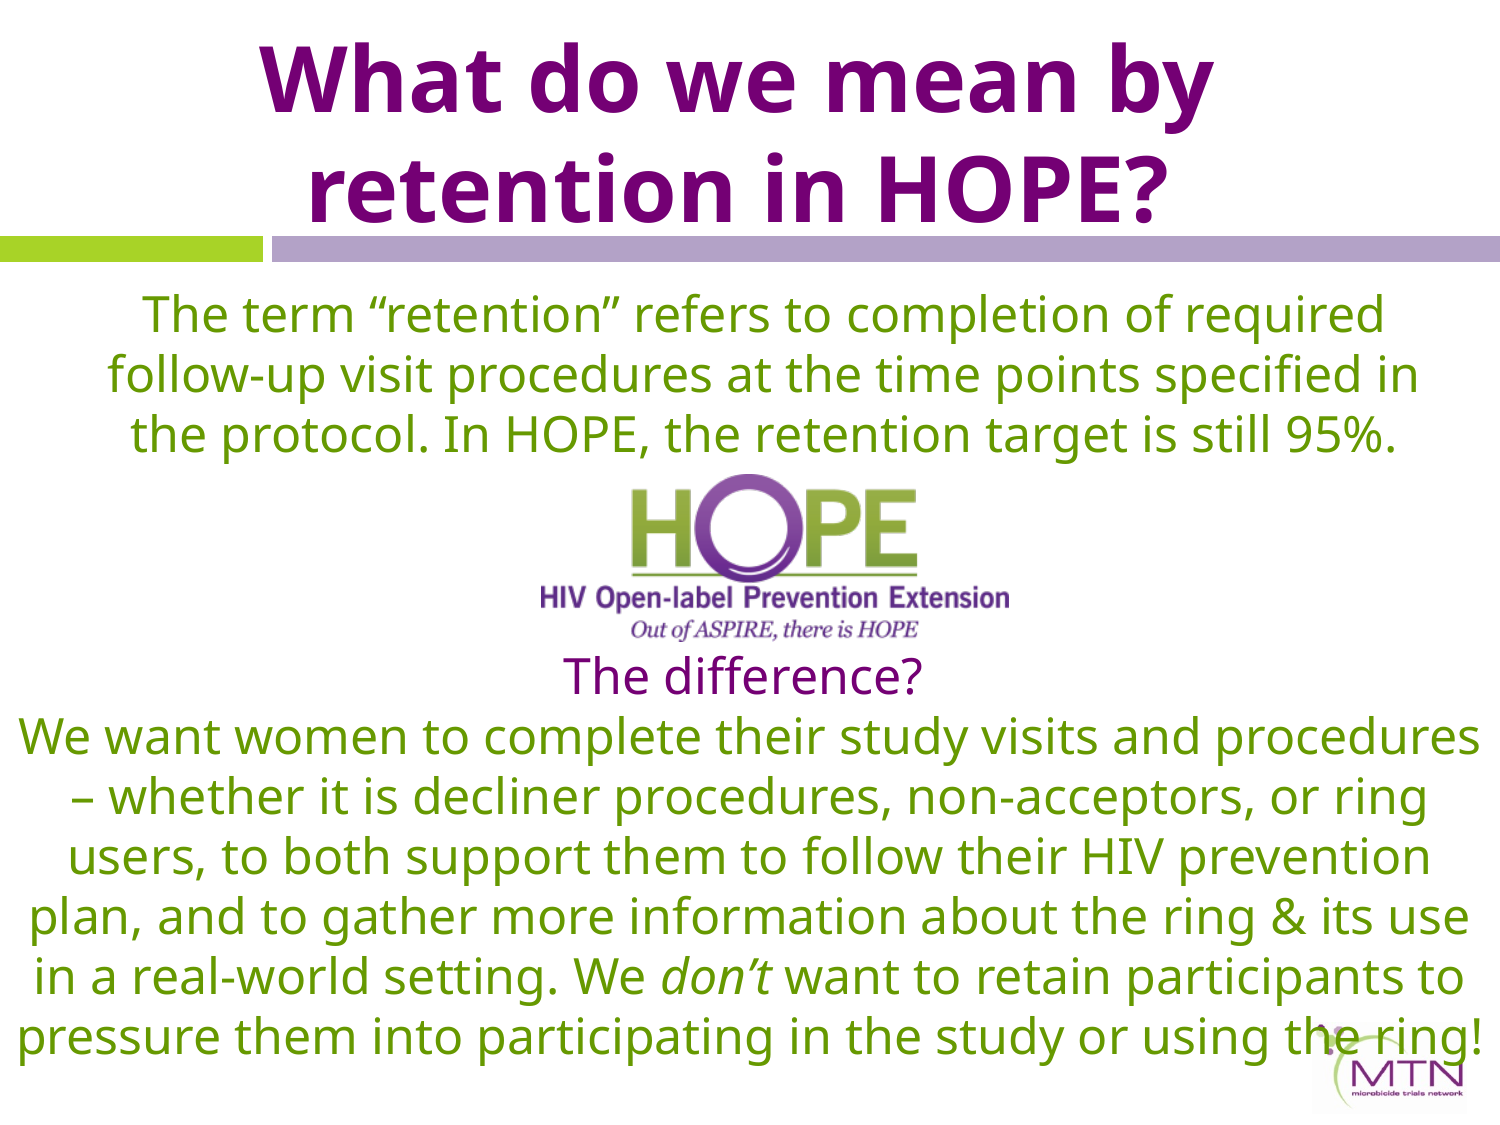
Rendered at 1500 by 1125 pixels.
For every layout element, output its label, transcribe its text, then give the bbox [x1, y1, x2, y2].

picture [0, 236, 1500, 262]
text_box The difference? We want women to complete their study visits and procedures – whether it is decliner procedures, non-acceptors, or ring users, to both support them to follow their HIV prevention plan, and to gather more information about the ring & its use in a real-world setting. We don’t want to retain participants to pressure them into participating in the study or using the ring! [0, 637, 1500, 1073]
picture [540, 474, 1010, 643]
title What do we mean by retention in HOPE? [62, 37, 1413, 225]
picture [1312, 1021, 1468, 1115]
text_box The term “retention” refers to completion of required follow-up visit procedures at the time points specified in the protocol. In HOPE, the retention target is still 95%. [62, 274, 1467, 470]
